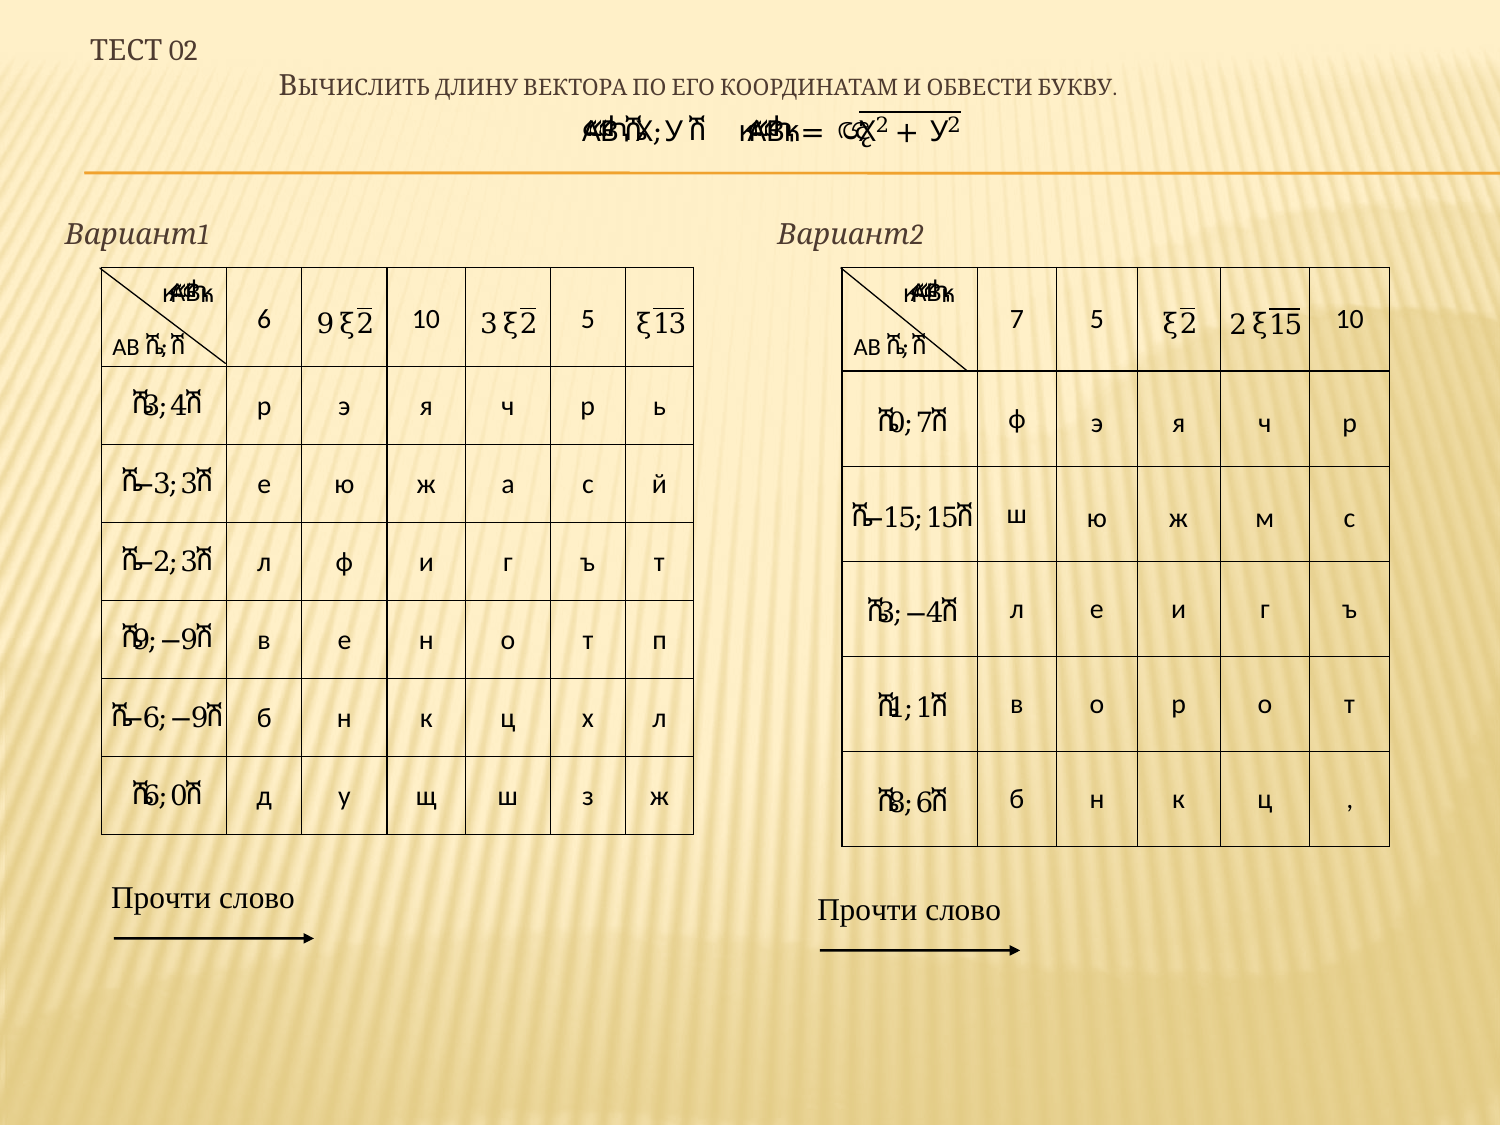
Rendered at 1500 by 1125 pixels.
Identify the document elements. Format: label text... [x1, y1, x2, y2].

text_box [152, 105, 1391, 192]
title Тест 02 вычислить длину вектора по его координатам и обвести букву. [49, 23, 1475, 235]
list Вариант2 [762, 207, 1475, 1038]
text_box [99, 266, 1400, 1082]
list Вариант1 [50, 207, 738, 1038]
